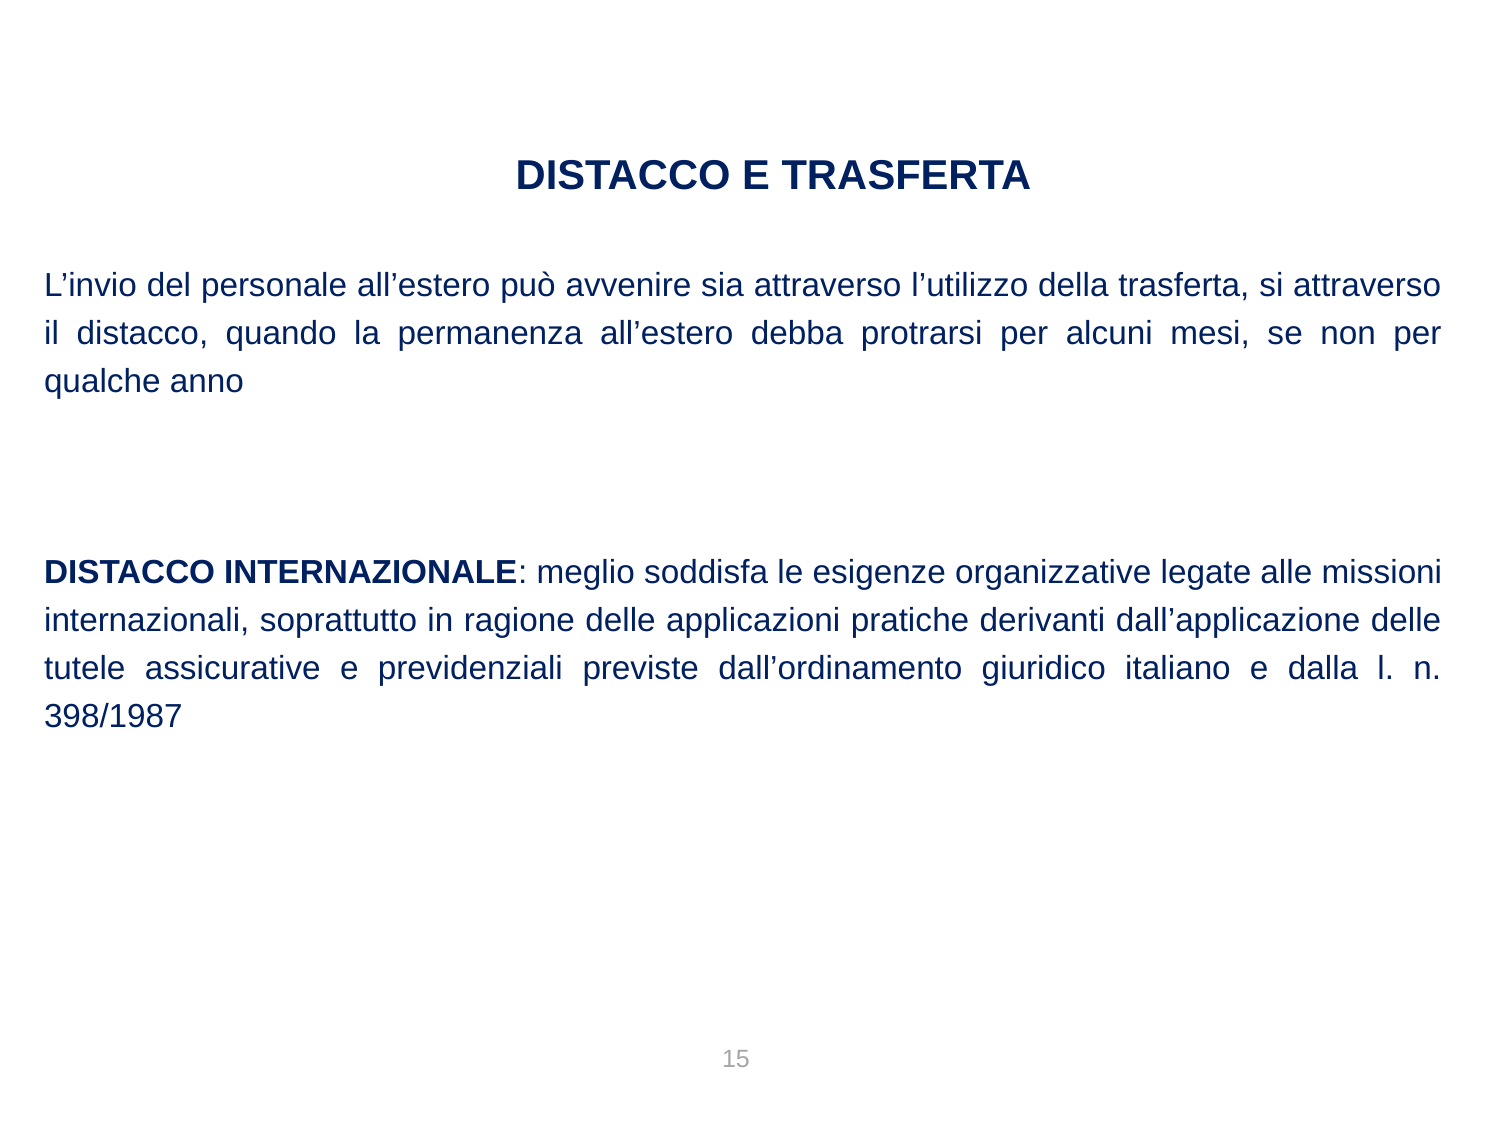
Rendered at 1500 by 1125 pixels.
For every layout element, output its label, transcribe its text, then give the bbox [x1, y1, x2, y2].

text_box 15 [561, 1034, 911, 1095]
text_box DISTACCO E TRASFERTA [242, 125, 1306, 208]
text_box L’invio del personale all’estero può avvenire sia attraverso l’utilizzo della trasferta, si attraverso il distacco, quando la permanenza all’estero debba protrarsi per alcuni mesi, se non per qualche anno DISTACCO INTERNAZIONALE: meglio soddisfa le esigenze organizzative legate alle missioni internazionali, soprattutto in ragione delle applicazioni pratiche derivanti dall’applicazione delle tutele assicurative e previdenziali previste dall’ordinamento giuridico italiano e dalla l. n. 398/1987 [29, 208, 1459, 1118]
